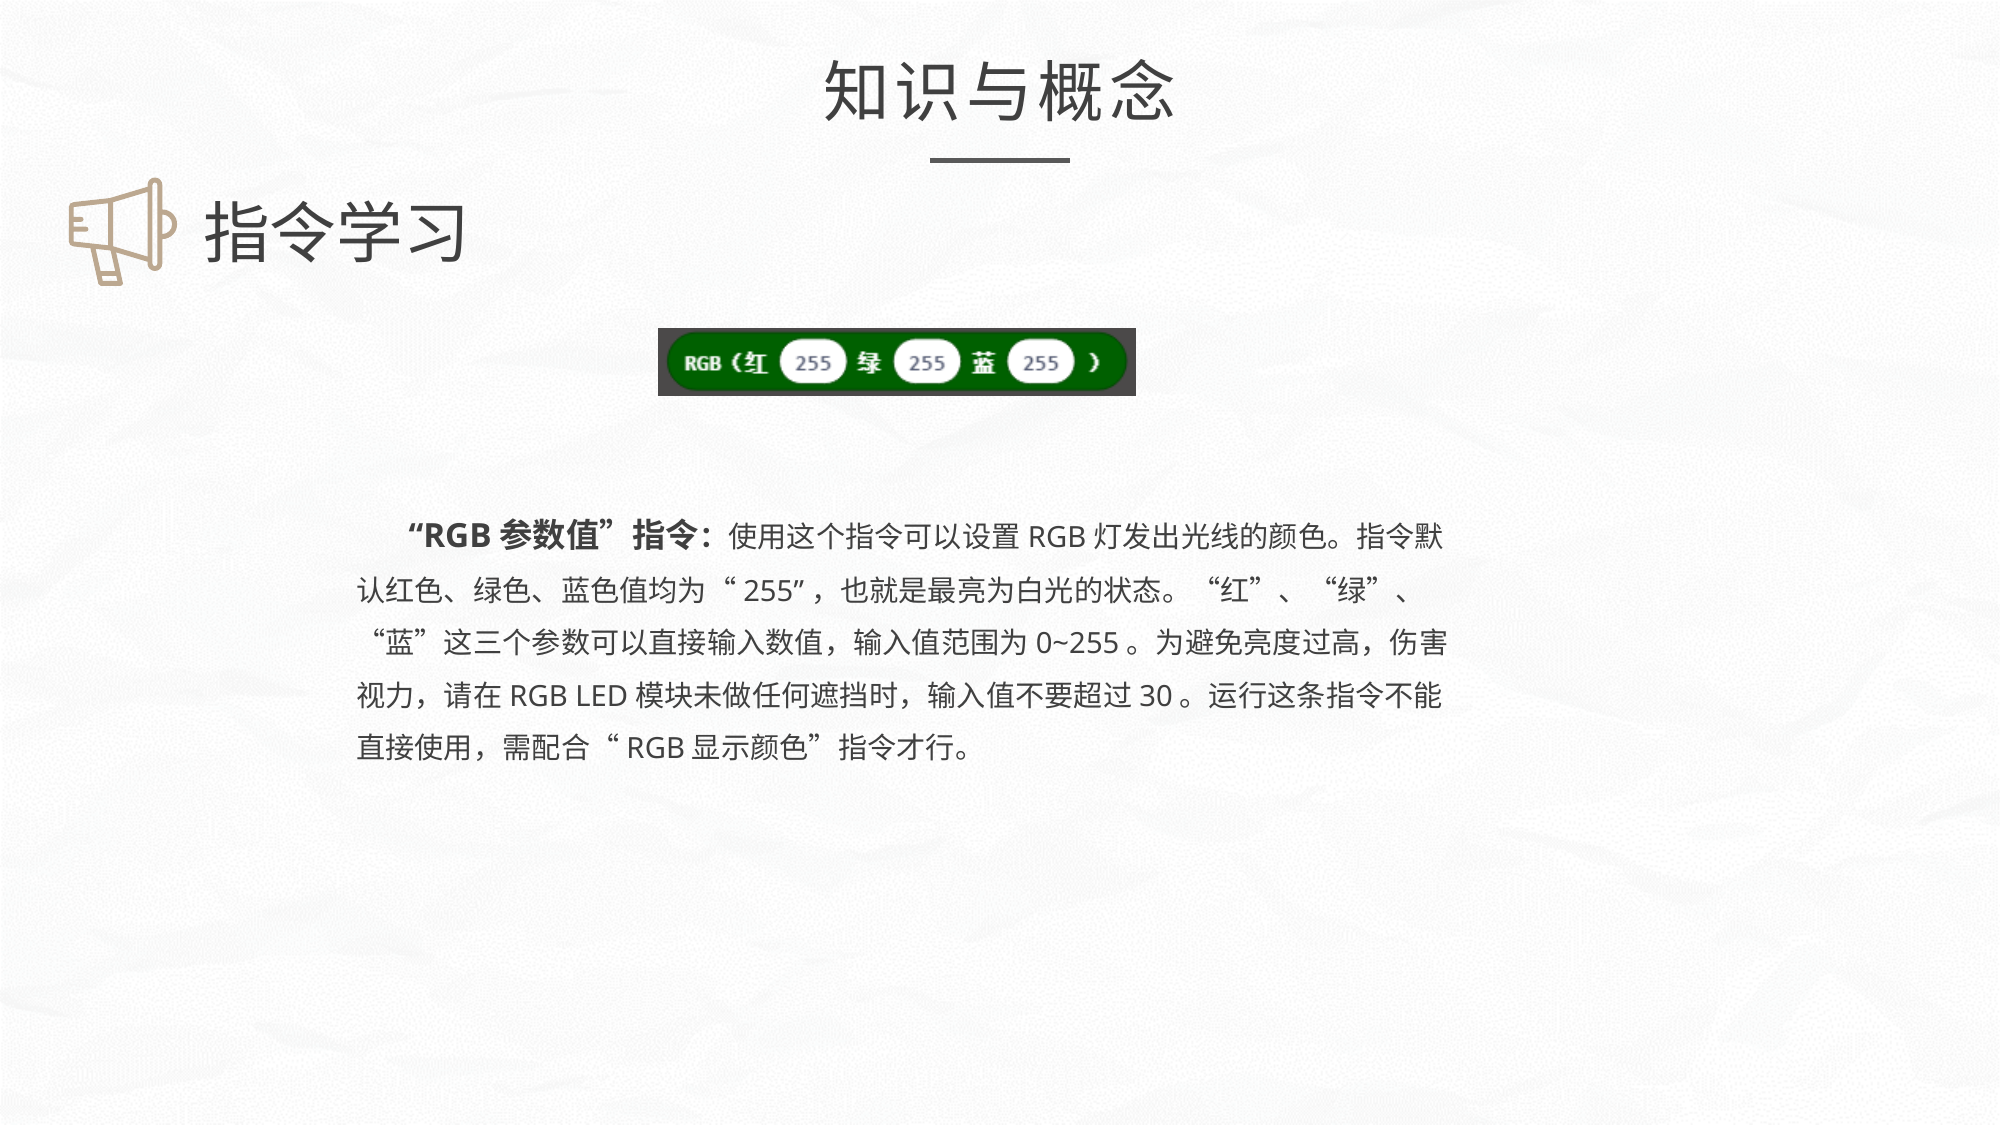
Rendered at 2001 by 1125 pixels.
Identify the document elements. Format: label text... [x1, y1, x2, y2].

text_box 指令学习 [188, 183, 486, 279]
text_box 知识与概念 [717, 44, 1283, 136]
text_box [68, 177, 178, 286]
text_box “RGB参数值”指令：使用这个指令可以设置RGB灯发出光线的颜色。指令默认红色、绿色、蓝色值均为“255”，也就是最亮为白光的状态。“红”、“绿”、“蓝”这三个参数可以直接输入数值，输入值范围为0~255。为避免亮度过高，伤害视力，请在RGB LED模块未做任何遮挡时，输入值不要超过30。运行这条指令不能直接使用，需配合“RGB显示颜色”指令才行。 [341, 487, 1483, 772]
picture [658, 328, 1136, 396]
